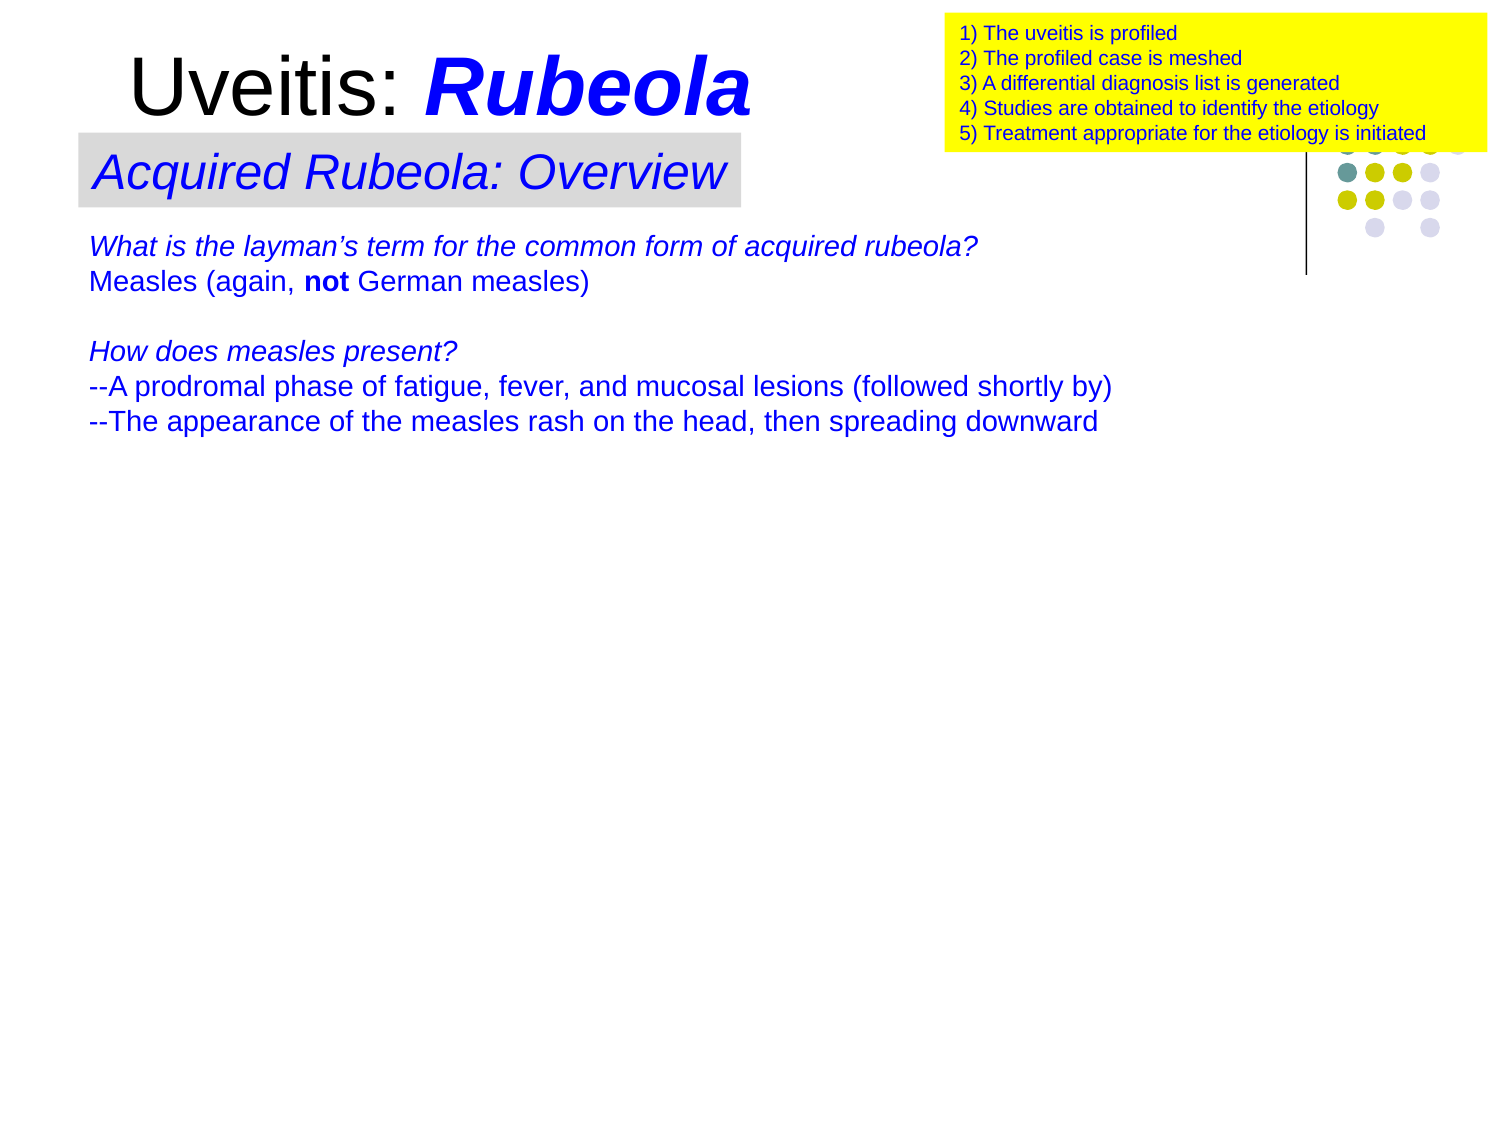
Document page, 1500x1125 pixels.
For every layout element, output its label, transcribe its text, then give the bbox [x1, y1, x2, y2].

text_box 1) The uveitis is profiled 2) The profiled case is meshed 3) A differential diagnosis list is generated 4) Studies are obtained to identify the etiology 5) Treatment appropriate for the etiology is initiated [944, 12, 1488, 153]
text_box Uveitis: Rubeola [113, 24, 768, 140]
text_box Acquired Rubeola: Overview [78, 132, 742, 208]
text_box What is the layman’s term for the common form of acquired rubeola? Measles (again, not German measles) How does measles present? --A prodromal phase of fatigue, fever, and mucosal lesions (followed shortly by) --The appearance of the measles rash on the head, then spreading downward [74, 219, 1416, 515]
